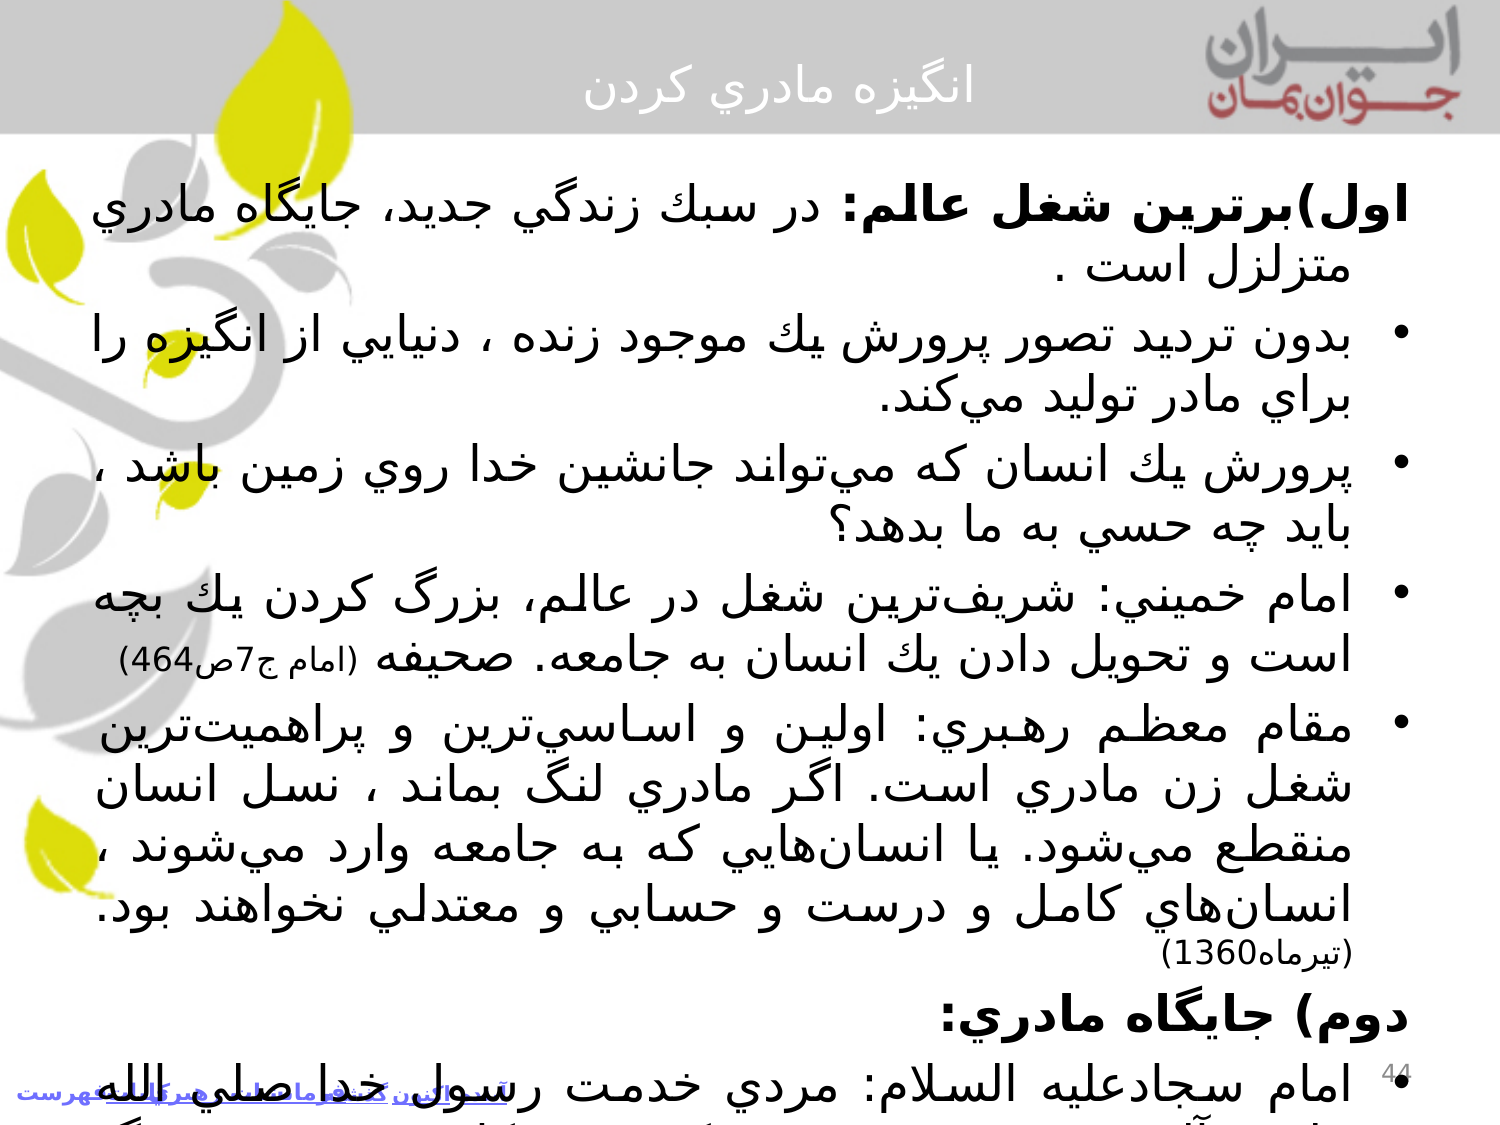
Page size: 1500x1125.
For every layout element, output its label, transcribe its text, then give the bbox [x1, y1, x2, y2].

list اول)برترين شغل عالم: در سبك زندگي جديد، جايگاه مادري متزلزل است . بدون ترديد تصور پرورش يك موجود زنده ، دنيايي از انگيزه را براي مادر توليد مي‌كند. پرورش يك انسان كه مي‌تواند جانشين خدا روي زمين باشد ، بايد چه حسي به ما بدهد؟ امام خميني:‌ شريف‌ترين شغل در عالم، بزرگ كردن يك بچه است و تحويل دادن يك انسان به جامعه. صحيفه (امام ج7ص464) مقام معظم رهبري: اولين و اساسي‌ترين و پراهميت‌ترين شغل زن مادري است. اگر مادري لنگ بماند ، نسل انسان منقطع مي‌شود. يا انسان‌هايي كه به جامعه وارد مي‌شوند ، انسان‌هاي كامل و درست و حسابي و معتدلي نخواهند بود. (تيرماه1360) دوم) جايگاه مادري: امام سجادعليه السلام: مردي خدمت رسول خدا صلي الله عليه و آله مشرف شد و عرض كرد: هيچ كار شري نيست مگر آنكه انجامش دادم . آيا براي من فرصت توبه باقي‌است؟ حضرت فرمود: آيا يكي از والدينت زنده هستند؟مرد گفت: پدرم زنده است. حضرت فرمود: به پدرت نيكي كن شايد خداوند تو را ببخشايد. وقتي مرد رفت حضرت فرمود: كاش مادرش زنده بود. (عده الداعي ص85) [75, 164, 1425, 1055]
title انگيزه مادري كردن [363, 45, 1196, 164]
picture [0, 0, 1500, 1125]
slide_number 44 [1078, 1042, 1429, 1103]
